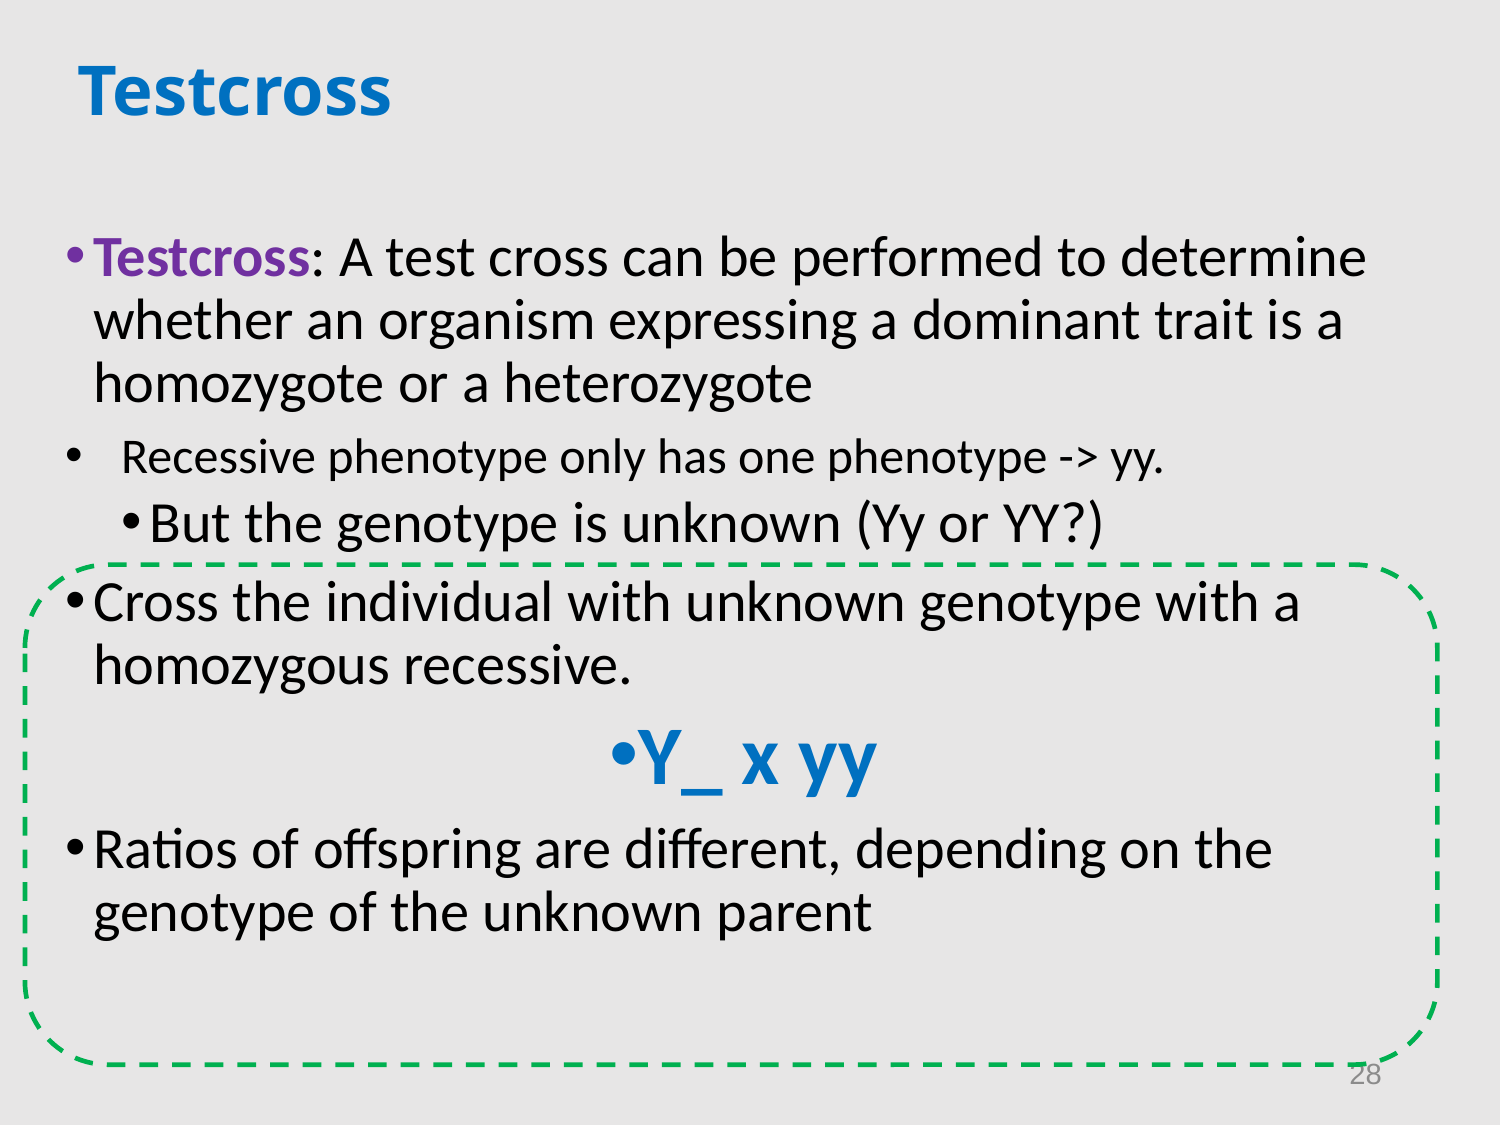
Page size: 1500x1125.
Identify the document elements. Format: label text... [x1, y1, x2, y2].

slide_number 28 [1059, 1054, 1397, 1103]
text_box [24, 564, 1438, 1065]
title Testcross [62, 0, 1413, 188]
list Testcross: A test cross can be performed to determine whether an organism expressing a dominant trait is a homozygote or a heterozygote Recessive phenotype only has one phenotype -> yy. But the genotype is unknown (Yy or YY?) Cross the individual with unknown genotype with a homozygous recessive. Y_ x yy Ratios of offspring are different, depending on the genotype of the unknown parent [50, 218, 1438, 640]
